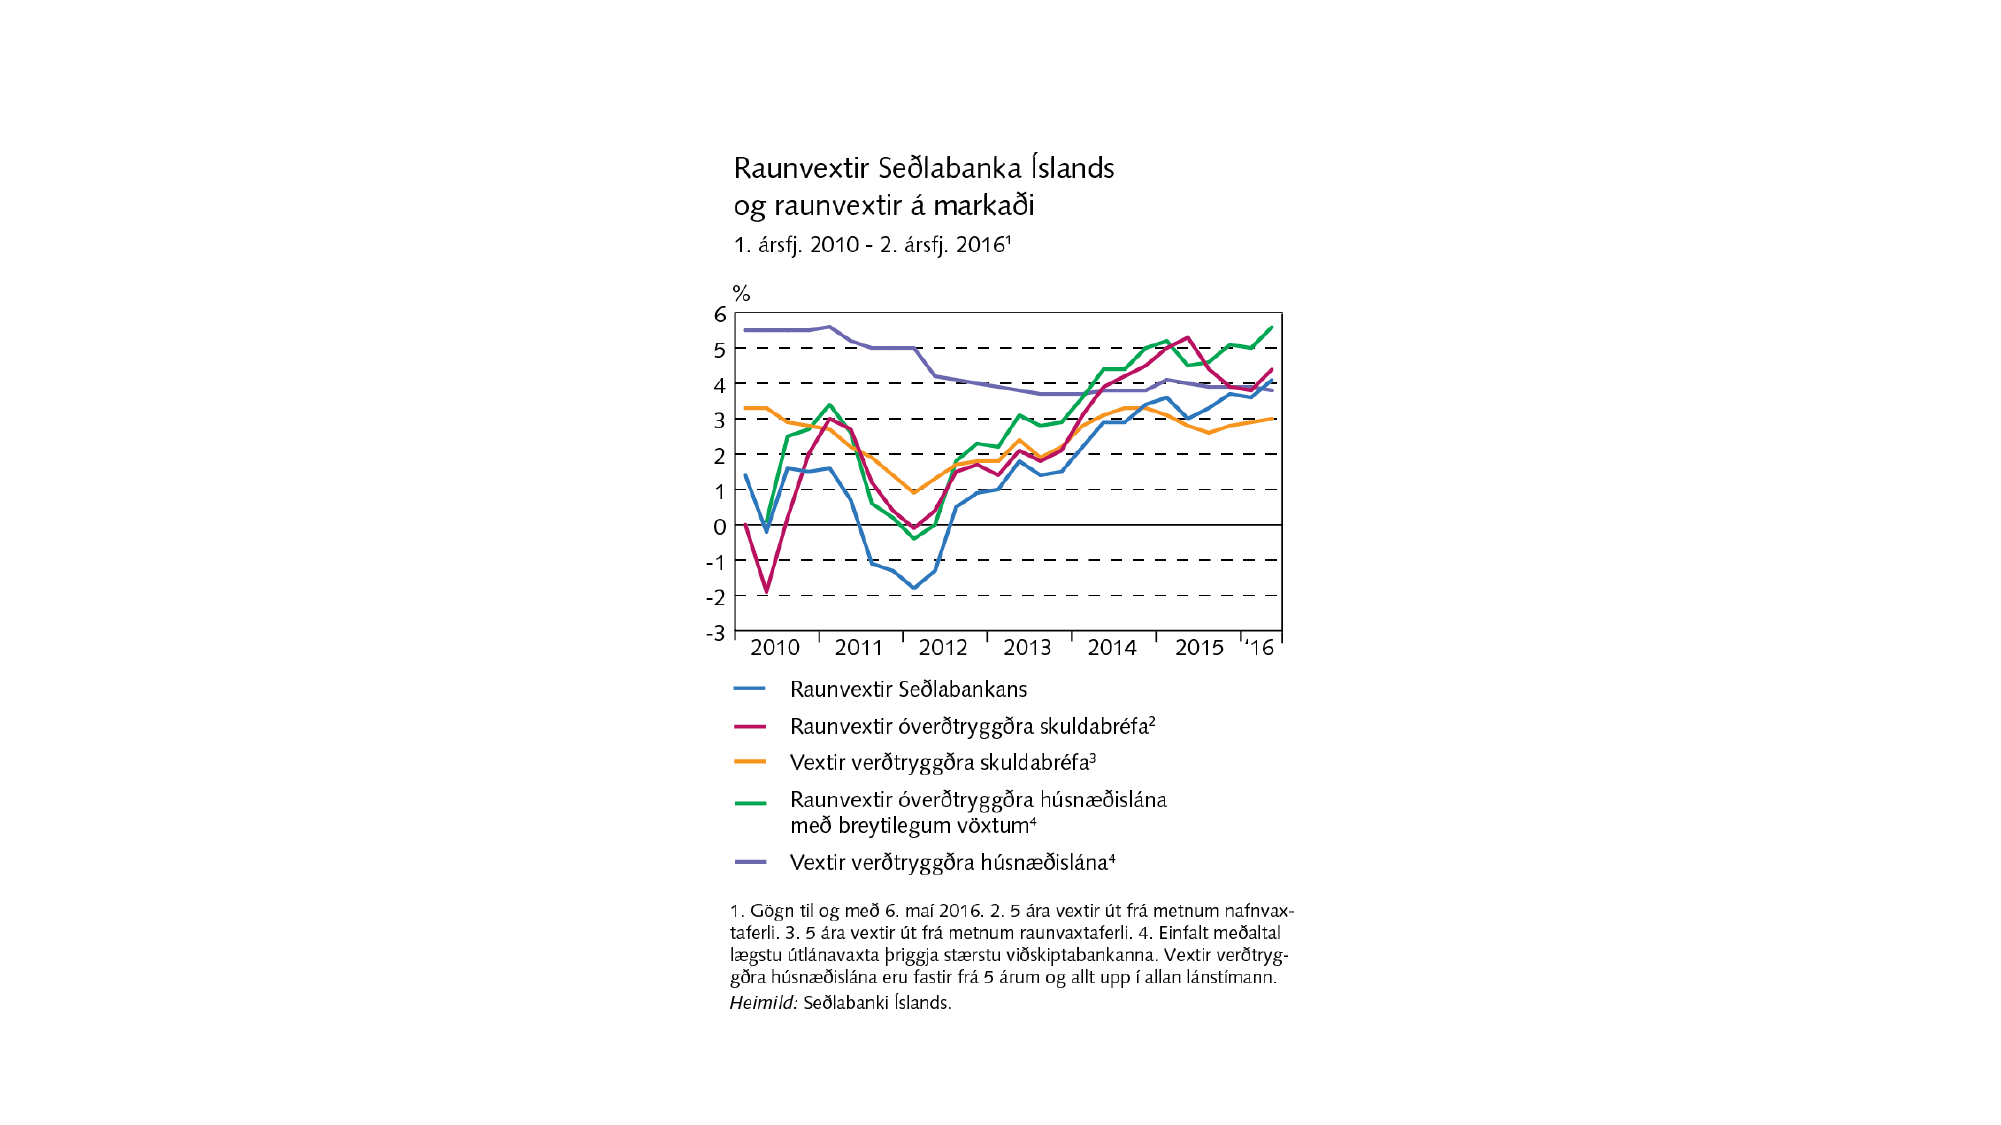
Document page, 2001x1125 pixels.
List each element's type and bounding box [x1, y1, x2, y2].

picture [705, 112, 1295, 1013]
